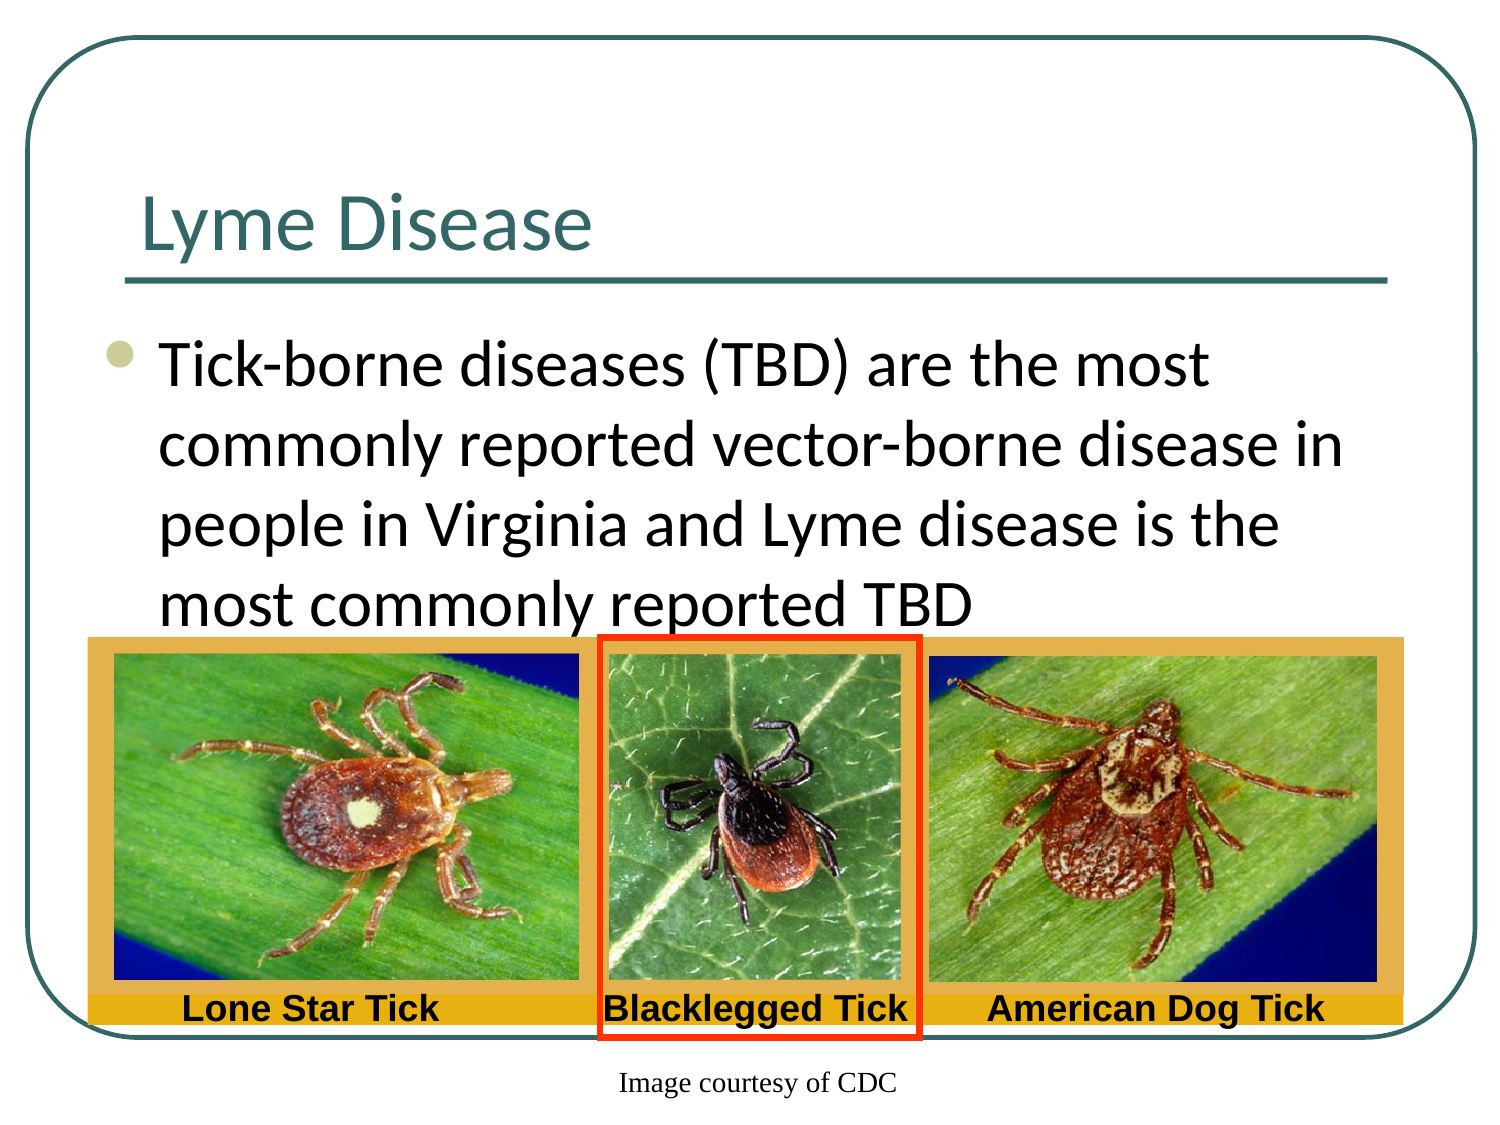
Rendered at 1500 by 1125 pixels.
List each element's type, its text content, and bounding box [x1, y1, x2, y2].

title Lyme Disease [124, 87, 1388, 276]
text_box Image courtesy of CDC [603, 1056, 913, 1106]
list Tick-borne diseases (TBD) are the most commonly reported vector-borne disease in people in Virginia and Lyme disease is the most commonly reported TBD [87, 312, 1401, 636]
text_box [87, 637, 1413, 1026]
